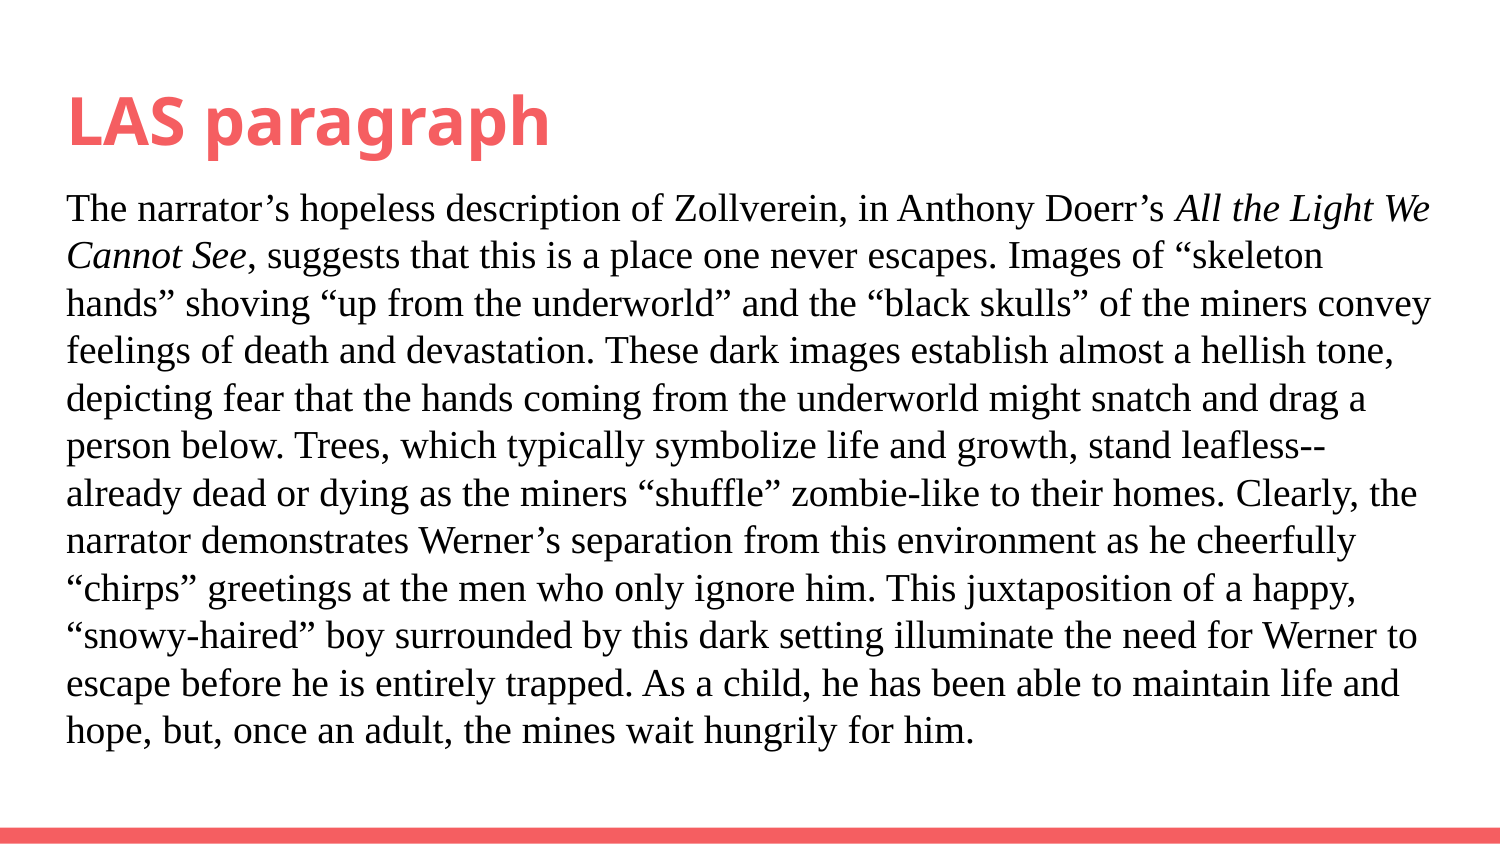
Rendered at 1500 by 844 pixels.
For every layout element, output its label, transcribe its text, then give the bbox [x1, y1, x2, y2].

list The narrator’s hopeless description of Zollverein, in Anthony Doerr’s All the Light We Cannot See, suggests that this is a place one never escapes. Images of “skeleton hands” shoving “up from the underworld” and the “black skulls” of the miners convey feelings of death and devastation. These dark images establish almost a hellish tone, depicting fear that the hands coming from the underworld might snatch and drag a person below. Trees, which typically symbolize life and growth, stand leafless--already dead or dying as the miners “shuffle” zombie-like to their homes. Clearly, the narrator demonstrates Werner’s separation from this environment as he cheerfully “chirps” greetings at the men who only ignore him. This juxtaposition of a happy, “snowy-haired” boy surrounded by this dark setting illuminate the need for Werner to escape before he is entirely trapped. As a child, he has been able to maintain life and hope, but, once an adult, the mines wait hungrily for him. [51, 166, 1449, 728]
title LAS paragraph [51, 64, 1449, 166]
